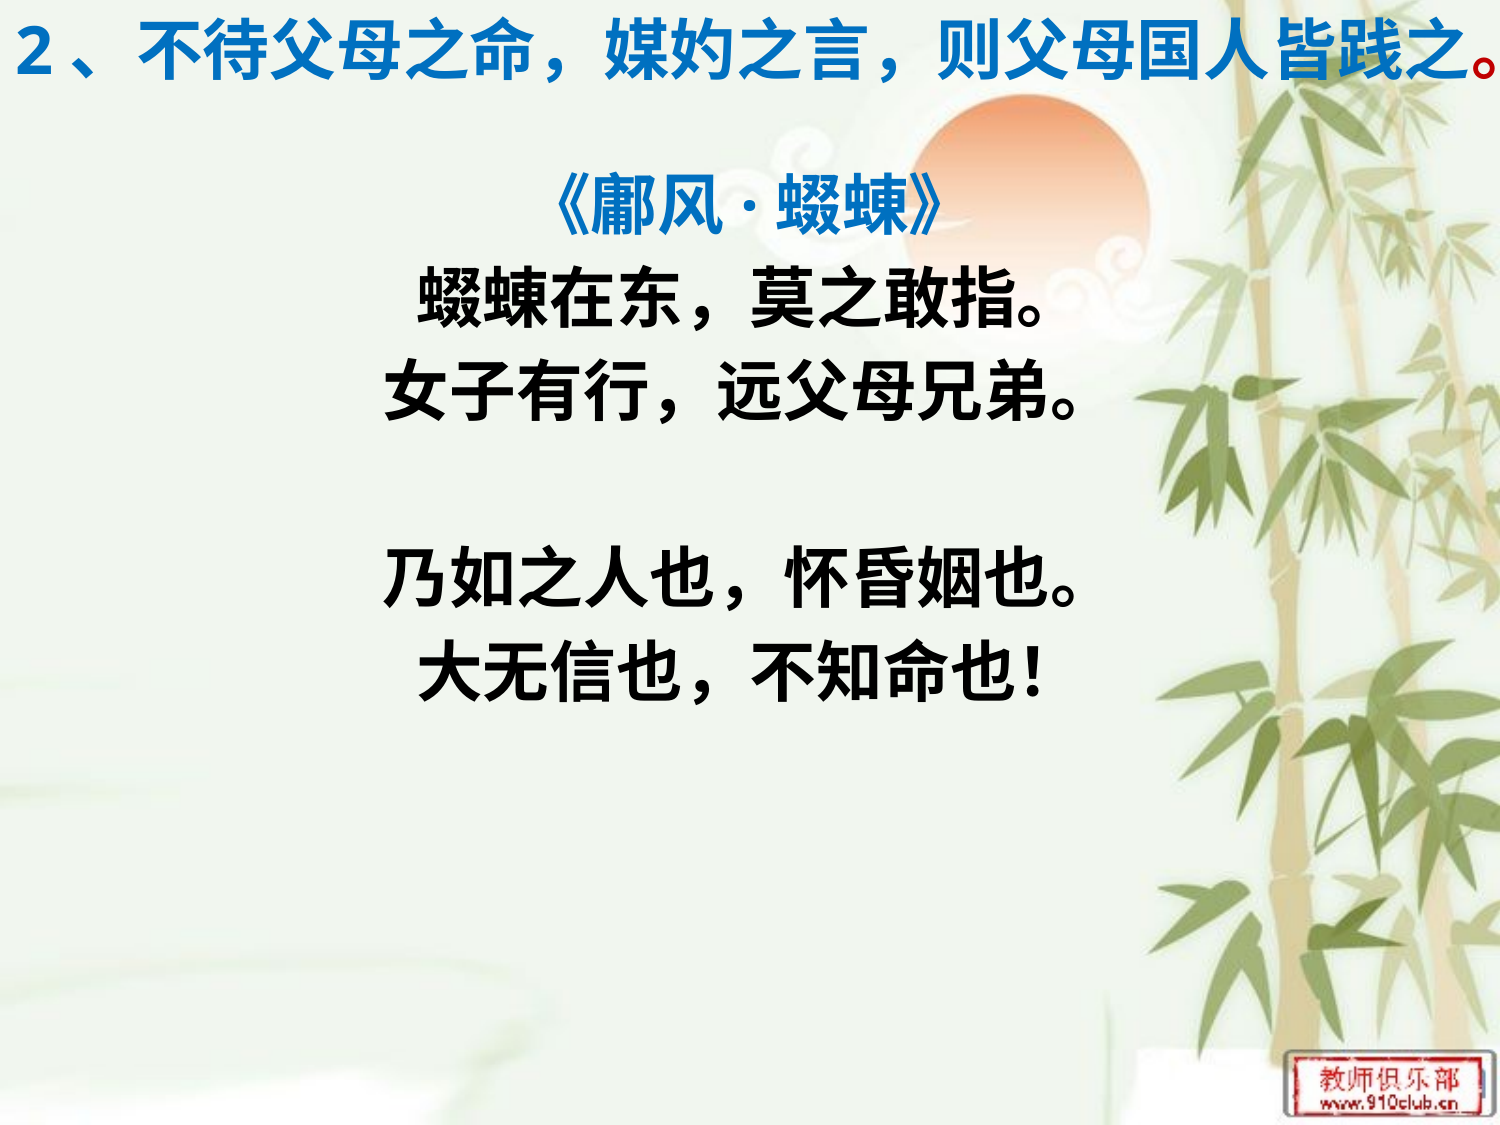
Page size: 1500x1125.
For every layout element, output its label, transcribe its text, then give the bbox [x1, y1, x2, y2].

list 2、不待父母之命，媒妁之言，则父母国人皆践之。 《鄘风·蝃蝀》 蝃蝀在东，莫之敢指。 女子有行，远父母兄弟。 乃如之人也，怀昏姻也。 大无信也，不知命也！ [0, 0, 1500, 1125]
